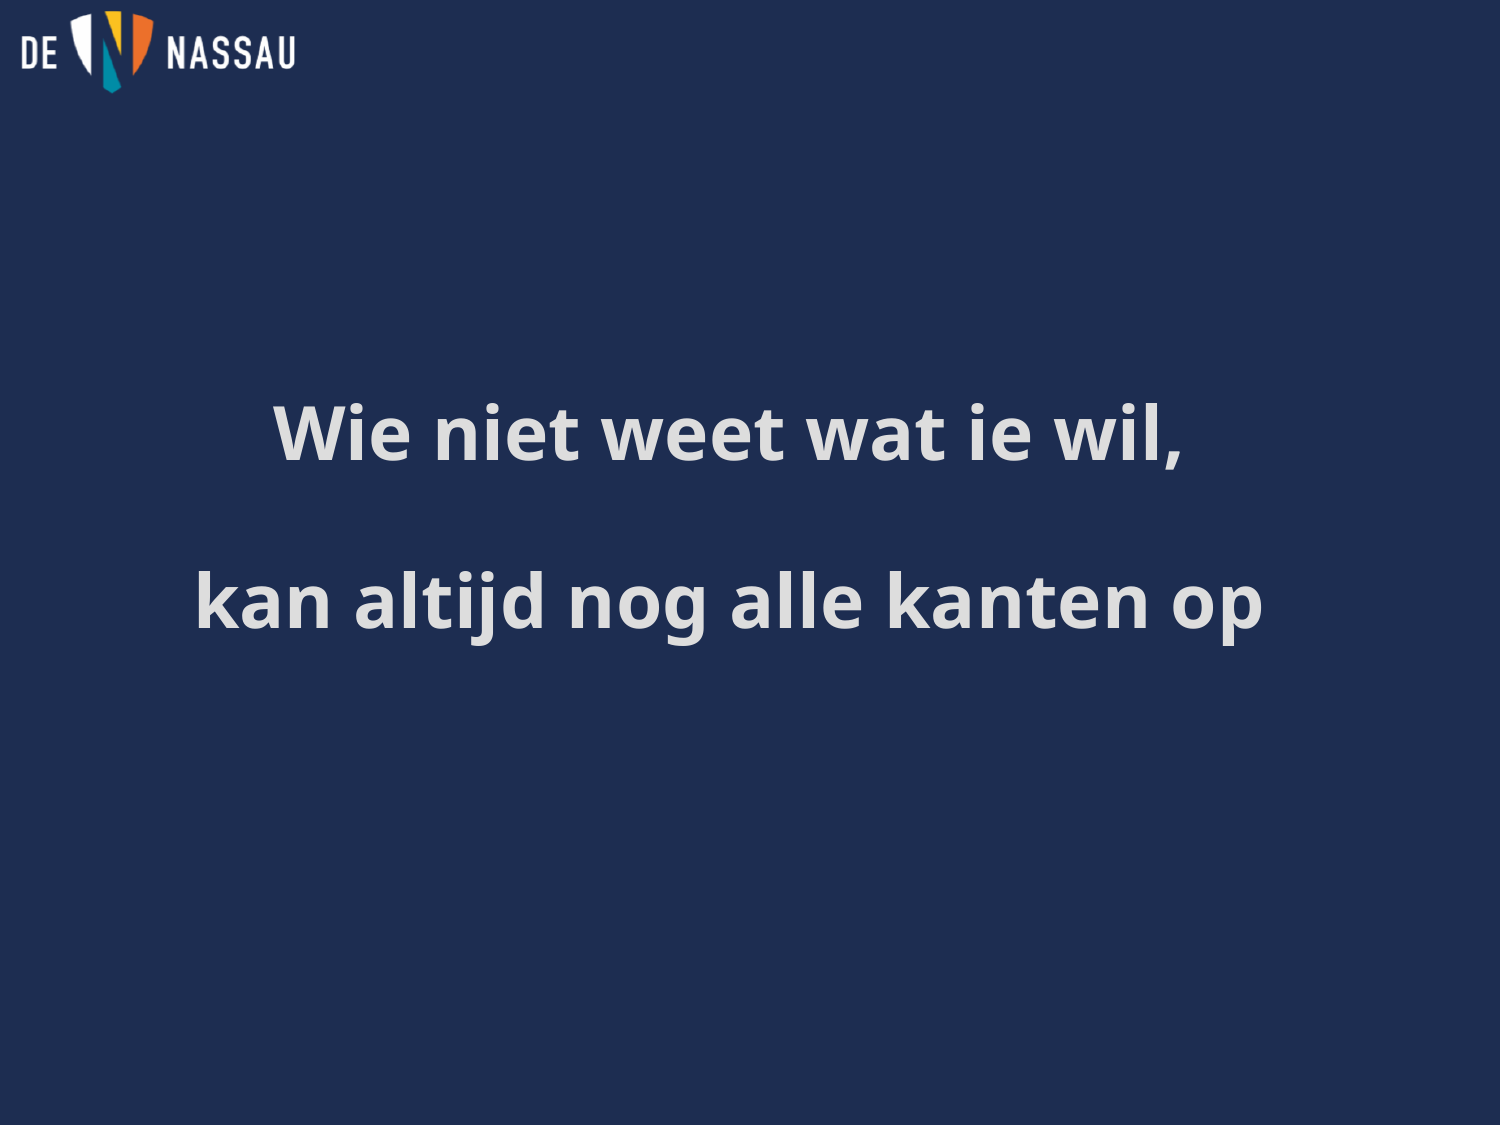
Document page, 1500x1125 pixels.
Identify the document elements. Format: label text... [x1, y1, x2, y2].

picture [0, 1, 348, 110]
text_box Wie niet weet wat ie wil, kan altijd nog alle kanten op [76, 338, 1383, 988]
